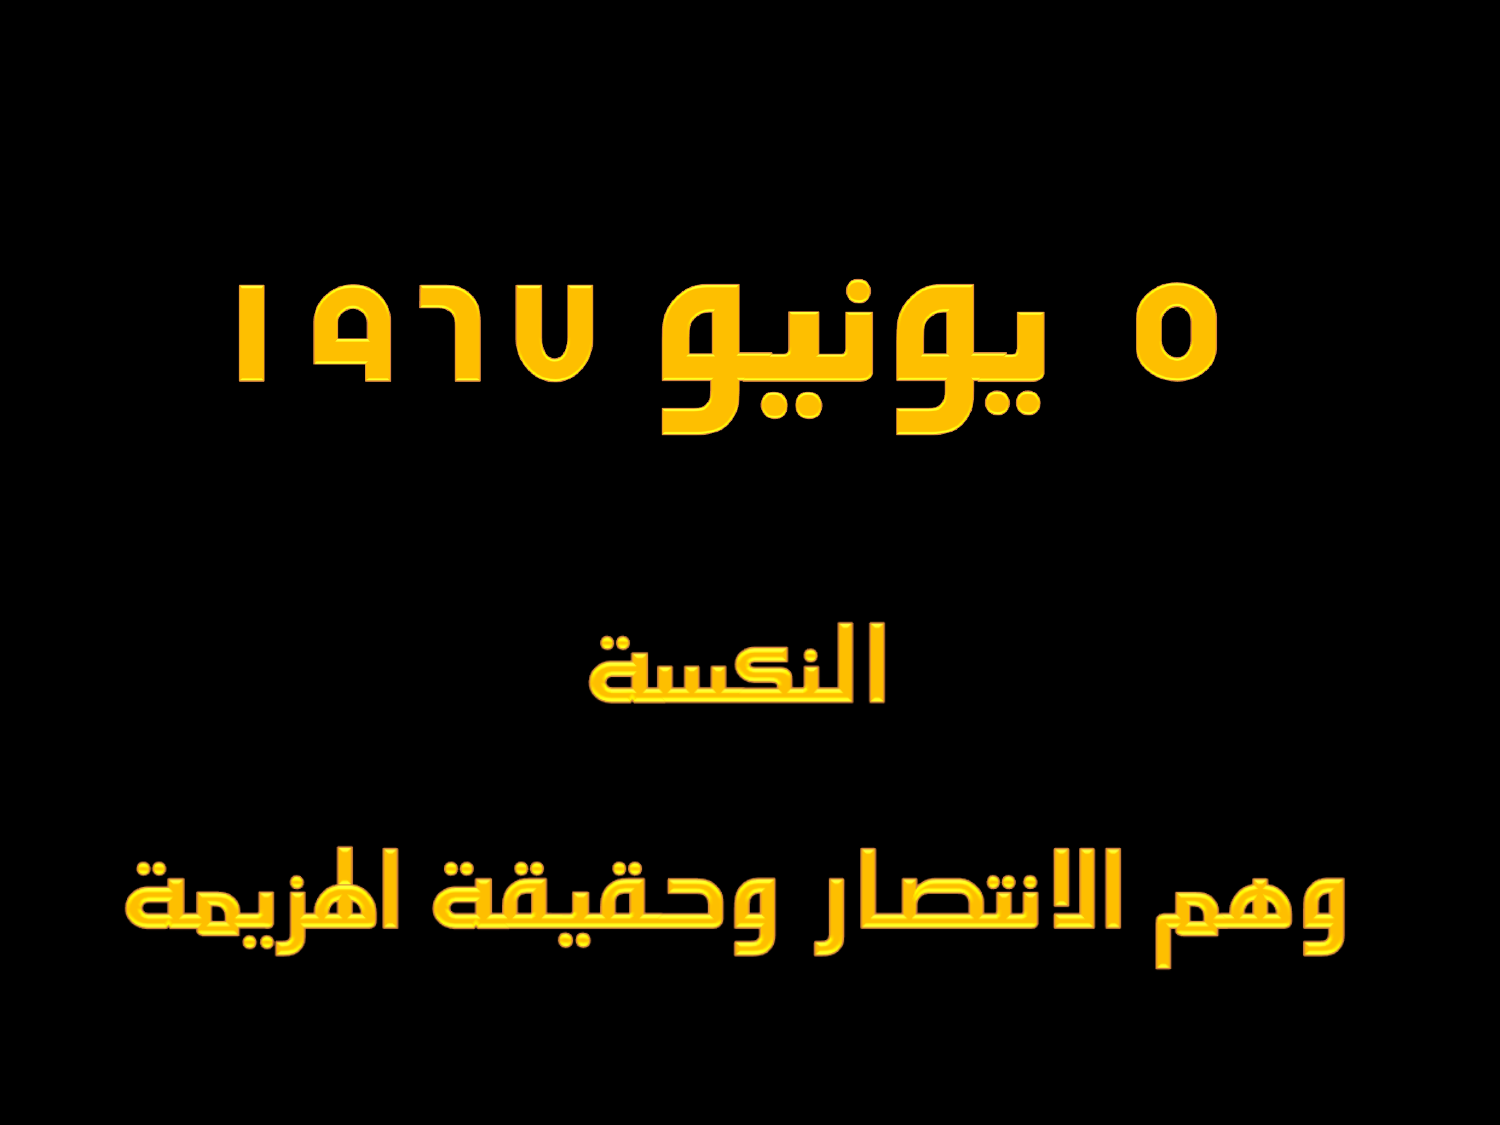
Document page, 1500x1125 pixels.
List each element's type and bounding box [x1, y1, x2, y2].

picture [210, 234, 1325, 458]
picture [0, 491, 1482, 1020]
